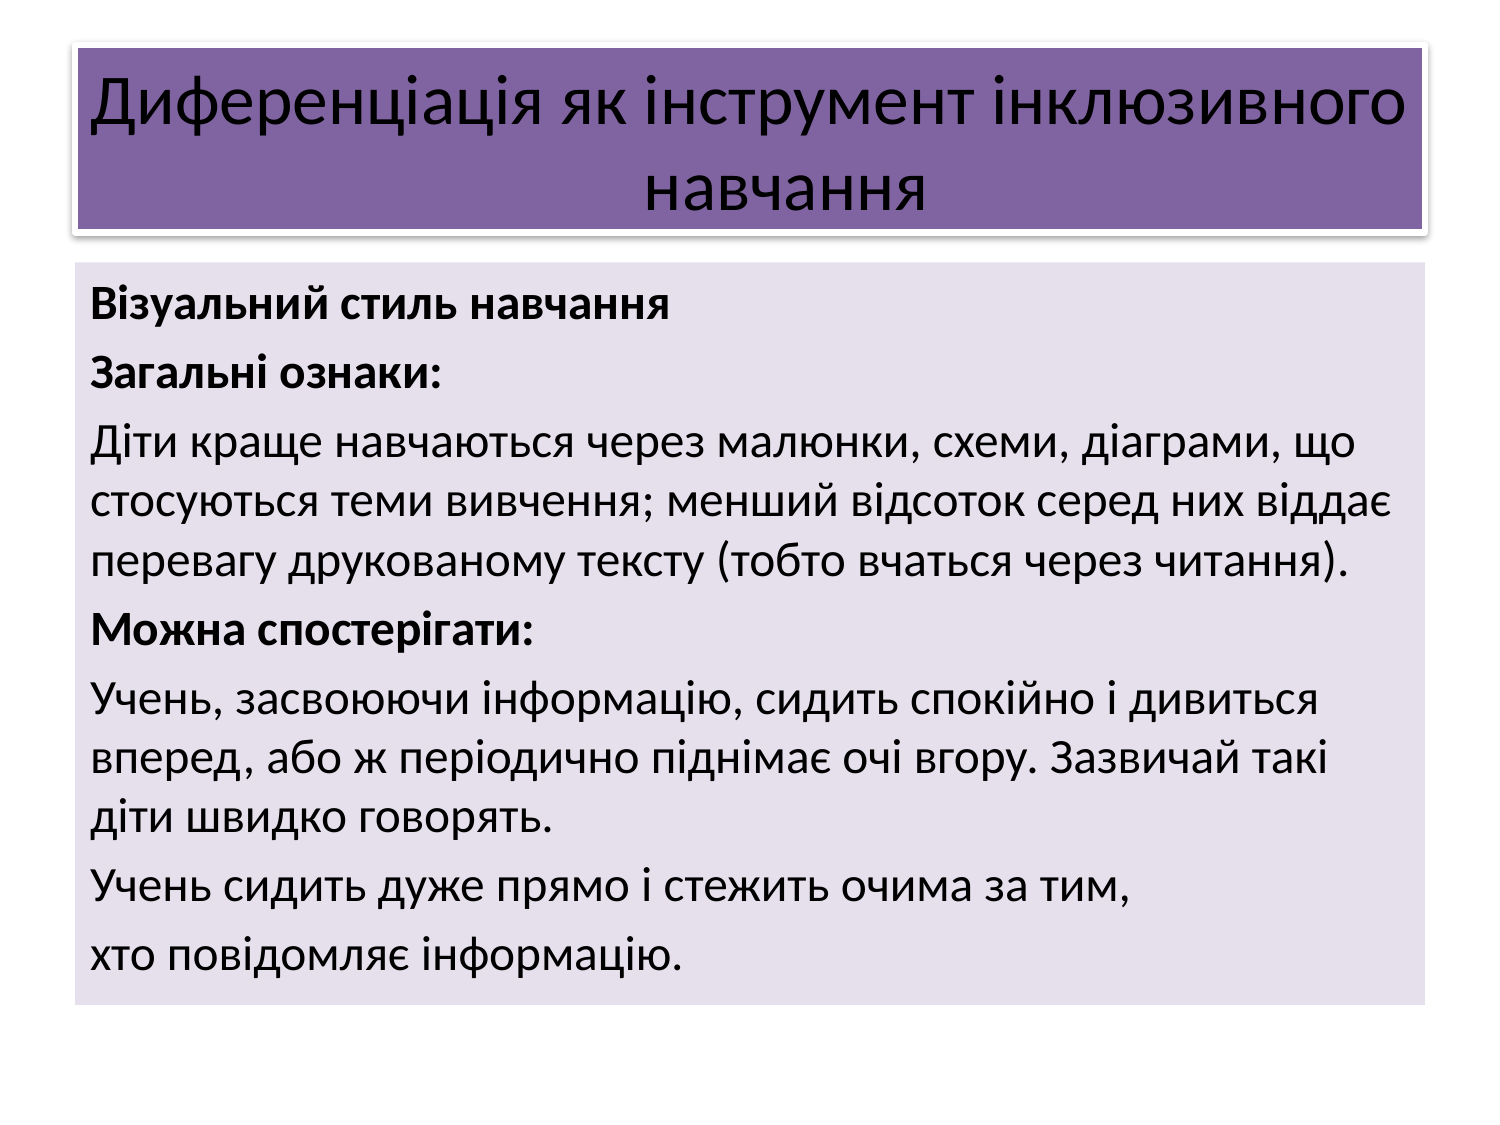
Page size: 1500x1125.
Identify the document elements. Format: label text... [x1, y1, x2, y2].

title Диференціація як інструмент інклюзивного навчання [72, 42, 1428, 236]
list Візуальний стиль навчання Загальні ознаки: Діти краще навчаються через малюнки, схеми, діаграми, що стосуються теми вивчення; менший відсоток серед них віддає перевагу друкованому тексту (тобто вчаться через читання). Можна спостерігати: Учень, засвоюючи інформацію, сидить спокійно і дивиться вперед, або ж періодично піднімає очі вгору. Зазвичай такі діти швидко говорять. Учень сидить дуже прямо і стежить очима за тим, хто повідомляє інформацію. [75, 262, 1425, 1005]
